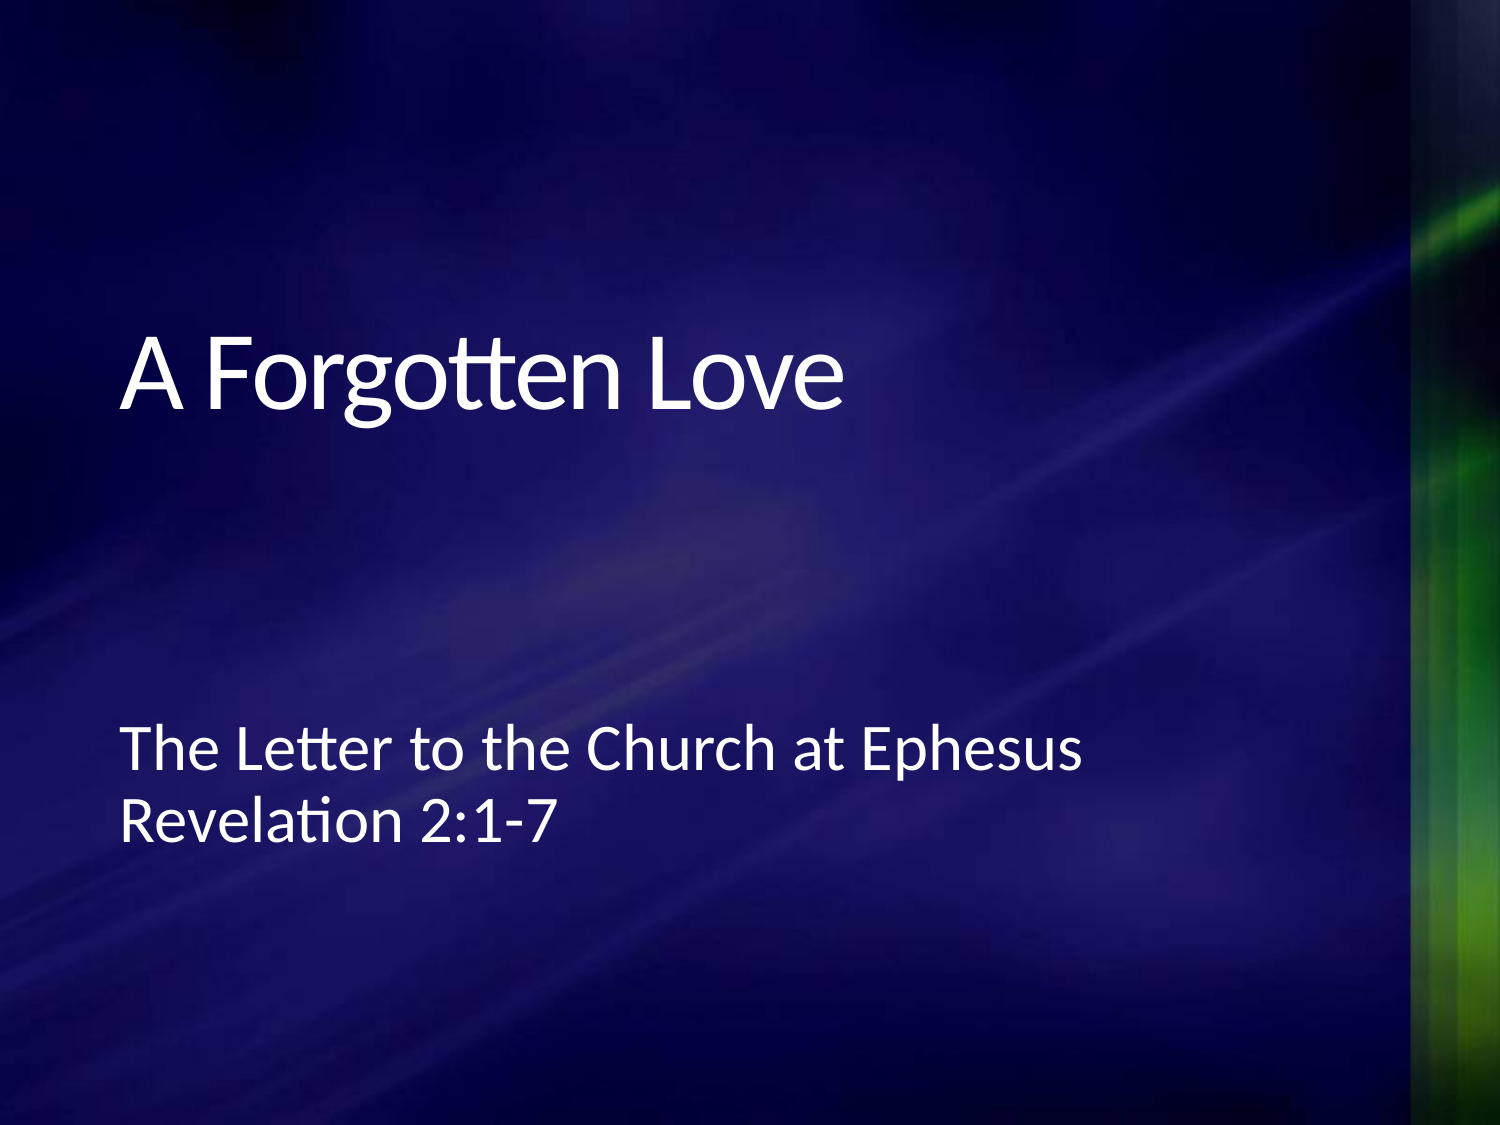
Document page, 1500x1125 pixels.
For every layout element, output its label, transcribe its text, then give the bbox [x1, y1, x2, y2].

title A Forgotten Love [119, 312, 1380, 563]
subtitle The Letter to the Church at Ephesus Revelation 2:1-7 [119, 712, 1380, 938]
picture [0, 0, 1500, 1125]
